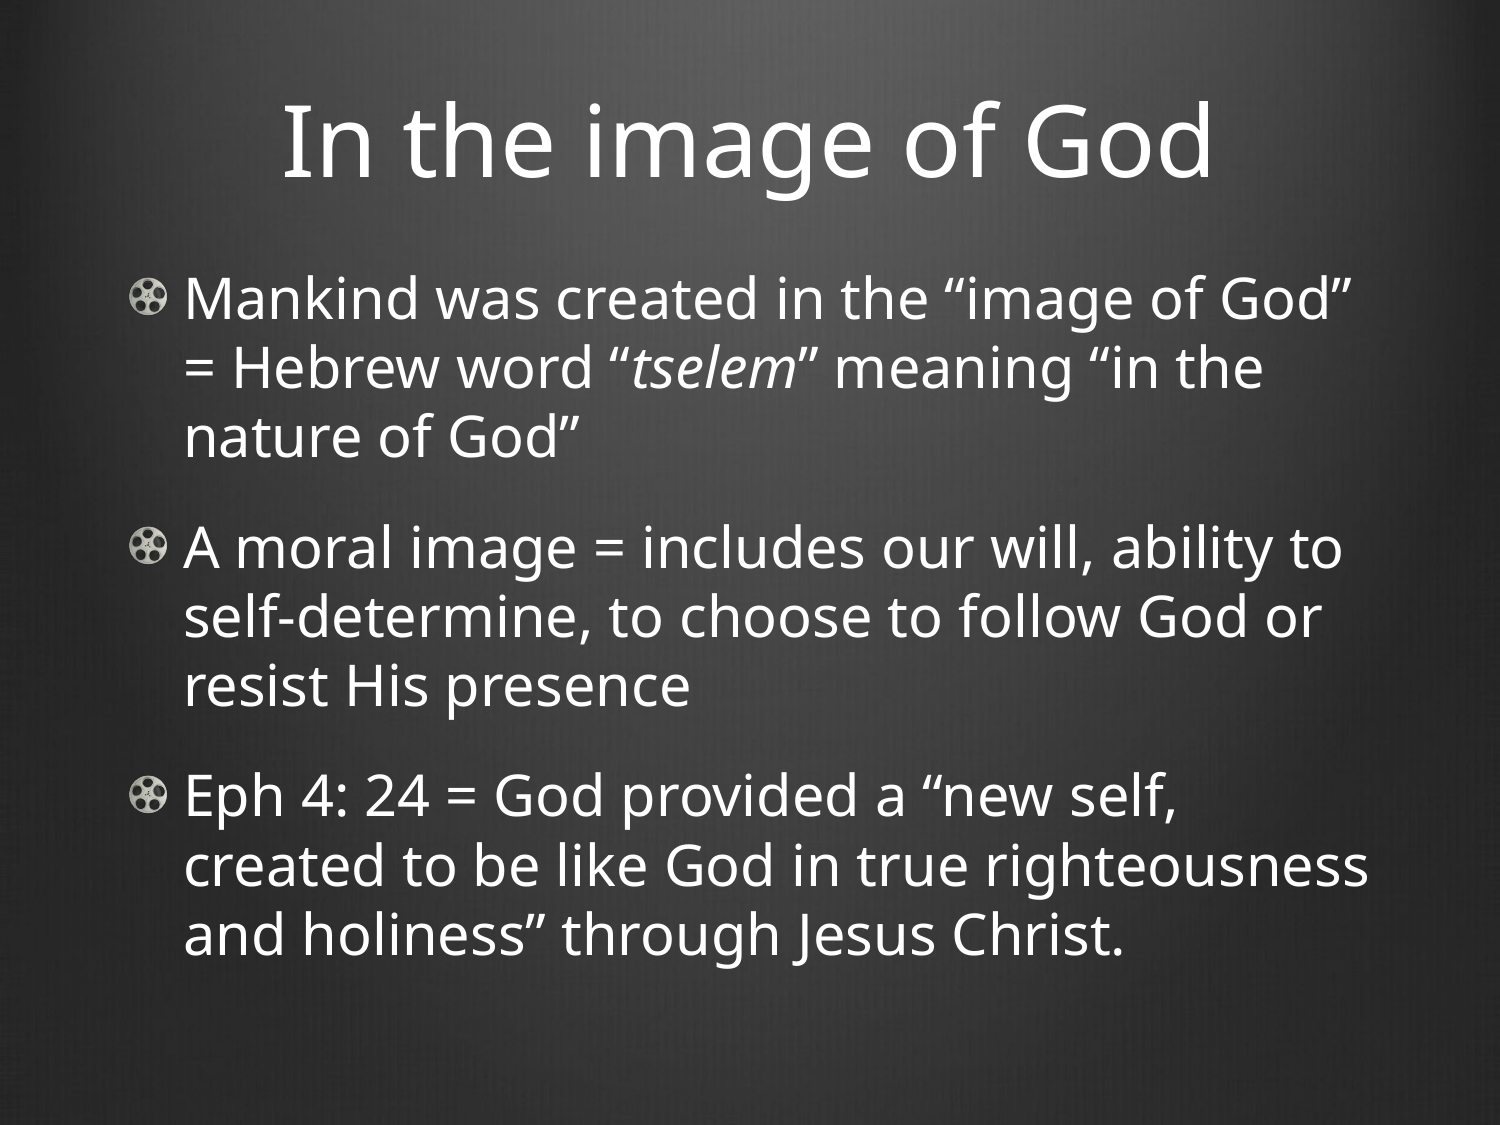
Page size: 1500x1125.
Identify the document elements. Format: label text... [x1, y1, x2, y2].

list Mankind was created in the “image of God” = Hebrew word “tselem” meaning “in the nature of God” A moral image = includes our will, ability to self-determine, to choose to follow God or resist His presence Eph 4: 24 = God provided a “new self, created to be like God in true righteousness and holiness” through Jesus Christ. [112, 254, 1388, 1047]
picture [127, 275, 169, 317]
picture [127, 524, 169, 566]
picture [127, 773, 169, 815]
title In the image of God [112, 19, 1388, 254]
